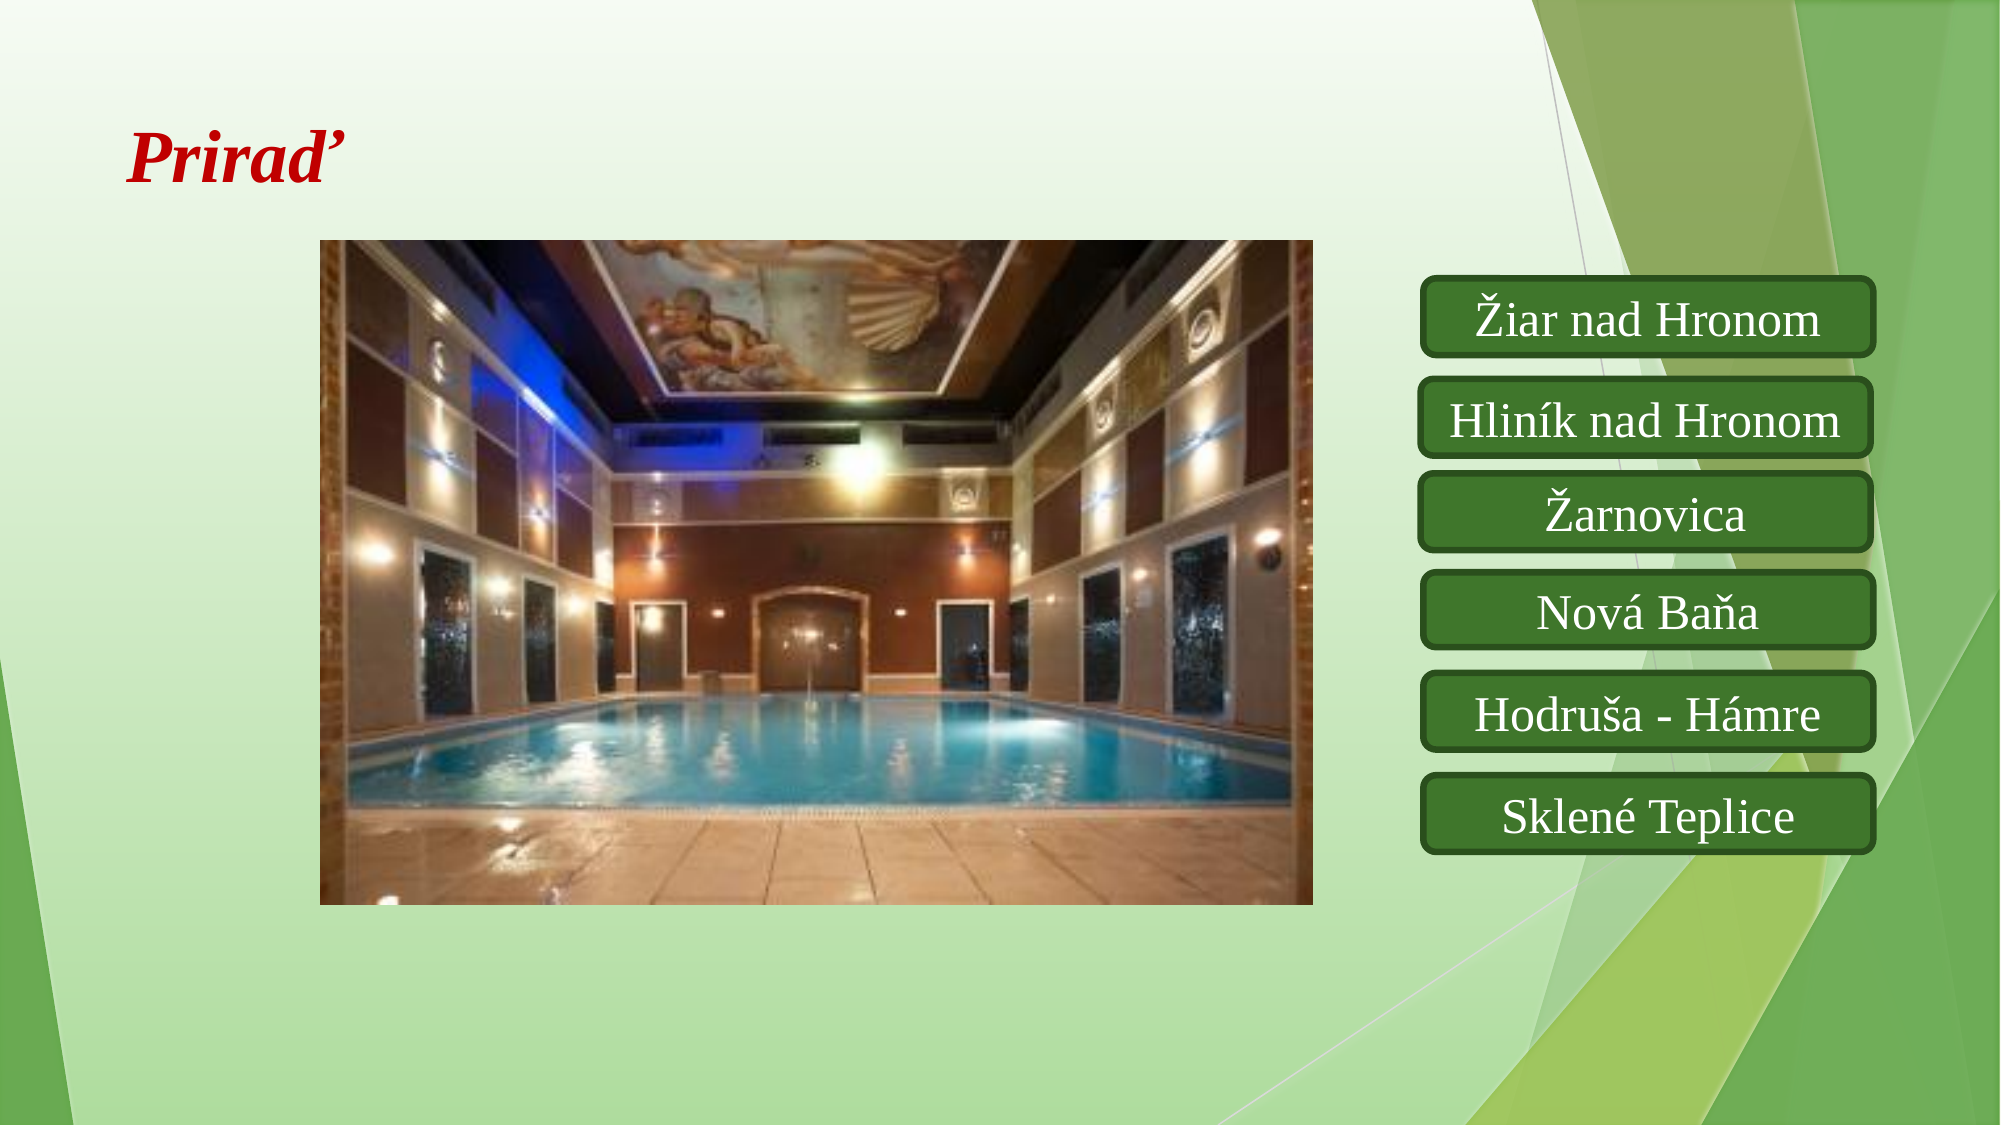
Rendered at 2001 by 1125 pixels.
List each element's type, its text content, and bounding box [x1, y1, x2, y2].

text_box Hodruša - Hámre [1420, 669, 1877, 753]
text_box Žarnovica [1417, 470, 1874, 554]
text_box Žiar nad Hronom [1420, 274, 1877, 359]
text_box Nová Baňa [1420, 568, 1877, 651]
text_box Hliník nad Hronom [1417, 375, 1874, 459]
picture [319, 239, 1313, 905]
title Priraď [111, 99, 1522, 317]
text_box Sklené Teplice [1420, 771, 1877, 856]
